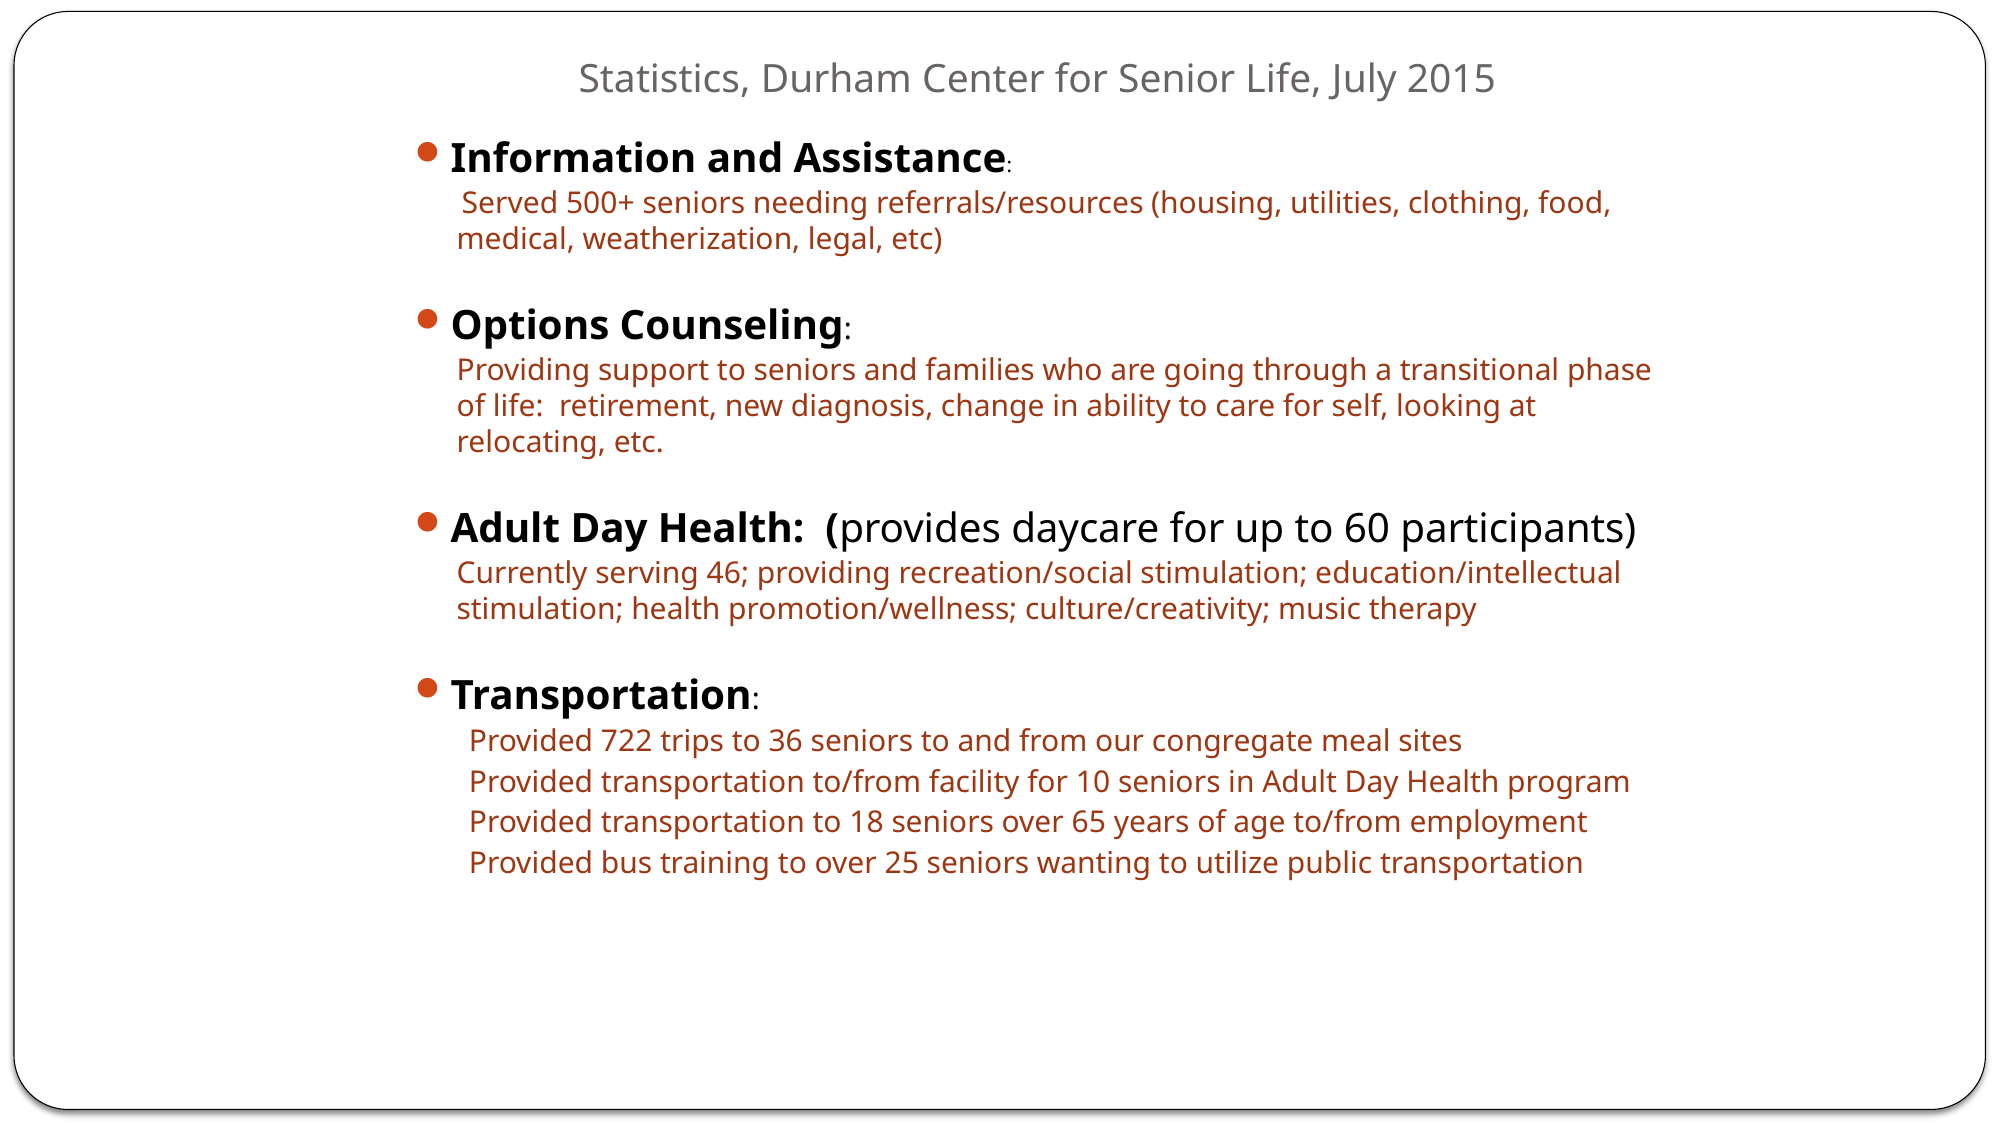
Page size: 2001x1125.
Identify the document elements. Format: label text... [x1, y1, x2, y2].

title Statistics, Durham Center for Senior Life, July 2015 [399, 45, 1675, 125]
list Information and Assistance: Served 500+ seniors needing referrals/resources (housing, utilities, clothing, food, medical, weatherization, legal, etc) Options Counseling: Providing support to seniors and families who are going through a transitional phase of life: retirement, new diagnosis, change in ability to care for self, looking at relocating, etc. Adult Day Health: (provides daycare for up to 60 participants) Currently serving 46; providing recreation/social stimulation; education/intellectual stimulation; health promotion/wellness; culture/creativity; music therapy Transportation: Provided 722 trips to 36 seniors to and from our congregate meal sites Provided transportation to/from facility for 10 seniors in Adult Day Health program Provided transportation to 18 seniors over 65 years of age to/from employment Provided bus training to over 25 seniors wanting to utilize public transportation [399, 125, 1675, 988]
